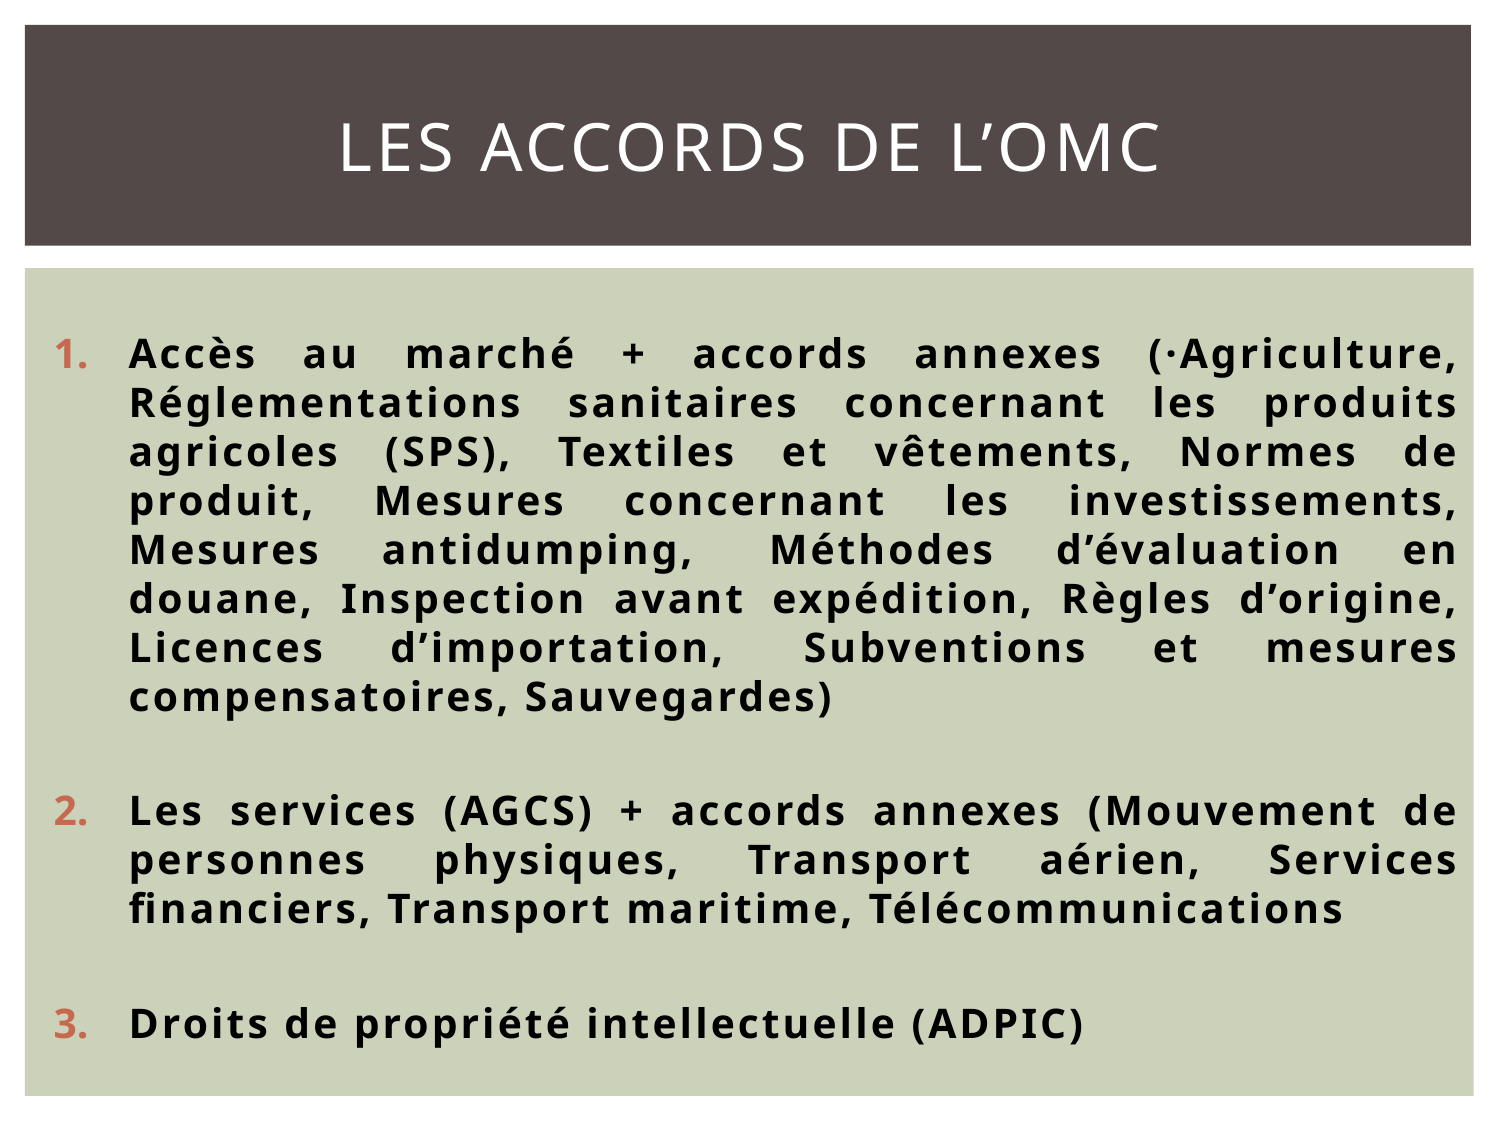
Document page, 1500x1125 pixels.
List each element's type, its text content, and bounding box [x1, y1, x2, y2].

list Accès au marché + accords annexes (·Agriculture, Réglementations sanitaires concernant les produits agricoles (SPS), Textiles et vêtements, Normes de produit, Mesures concernant les investissements, Mesures antidumping, Méthodes d’évaluation en douane, Inspection avant expédition, Règles d’origine, Licences d’importation, Subventions et mesures compensatoires, Sauvegardes) Les services (AGCS) + accords annexes (Mouvement de personnes physiques, Transport aérien, Services financiers, Transport maritime, Télécommunications Droits de propriété intellectuelle (ADPIC) [32, 319, 1478, 1055]
title Les Accords de l’OMC [62, 58, 1438, 232]
